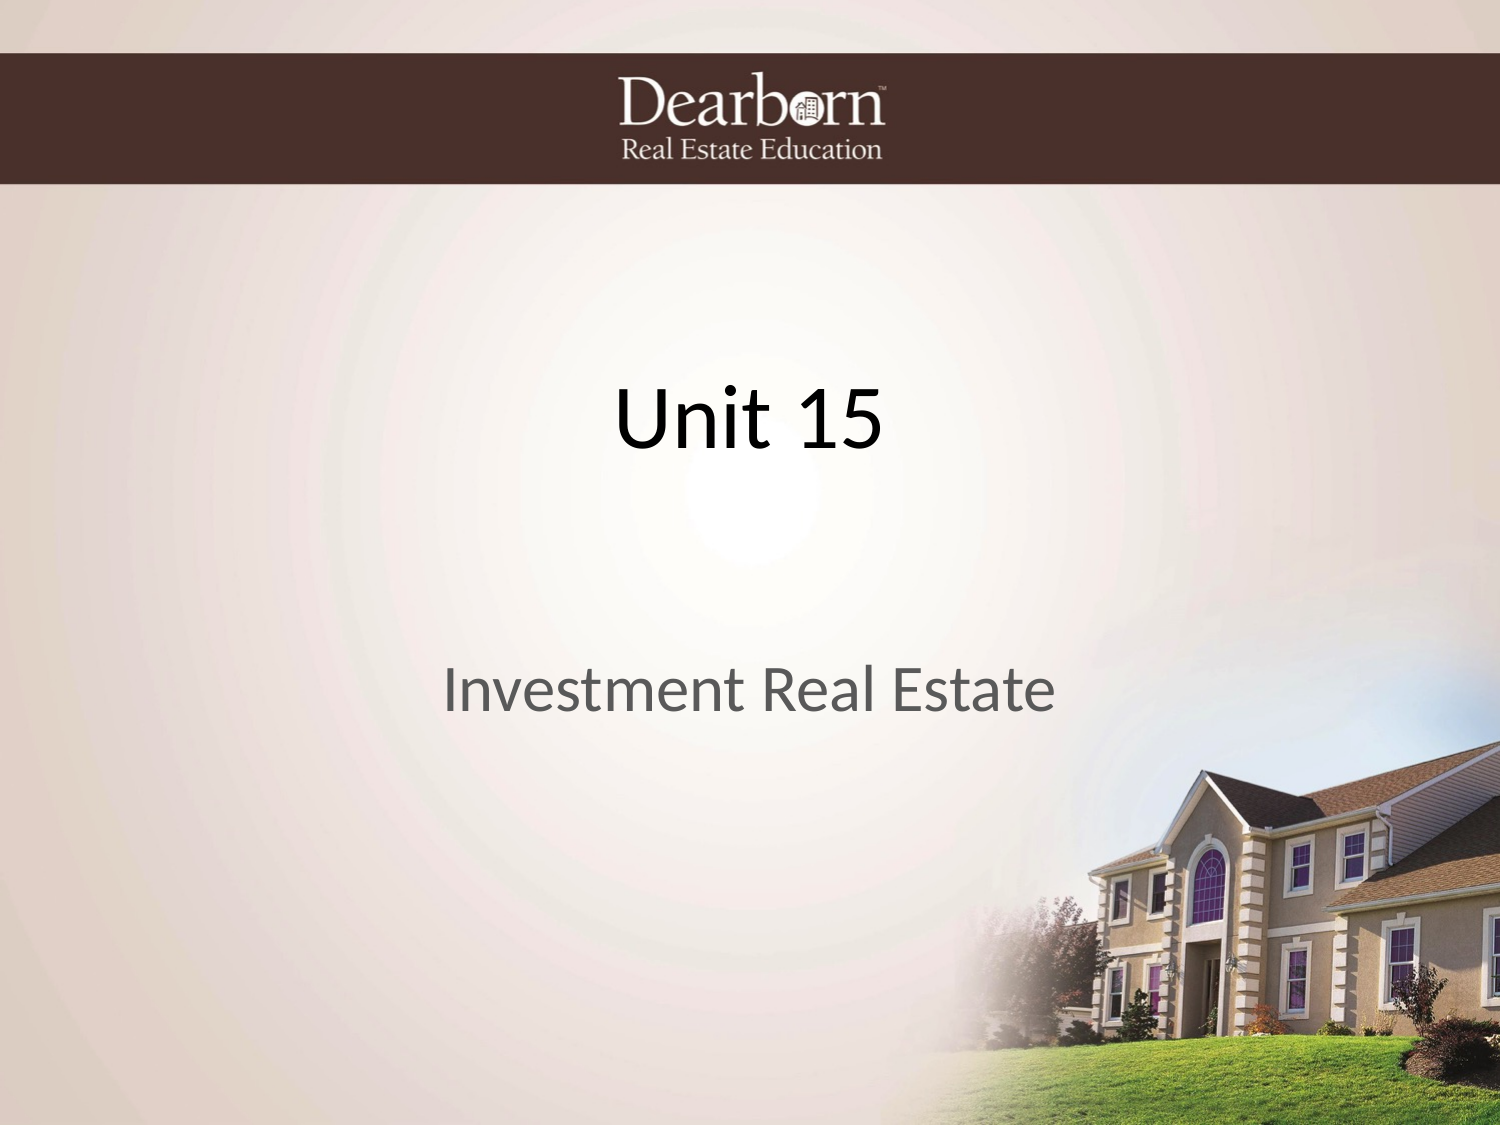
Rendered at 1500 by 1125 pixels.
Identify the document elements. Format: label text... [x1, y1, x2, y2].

title Unit 15 [112, 349, 1388, 591]
subtitle Investment Real Estate [225, 637, 1275, 925]
picture [0, 0, 1500, 1125]
